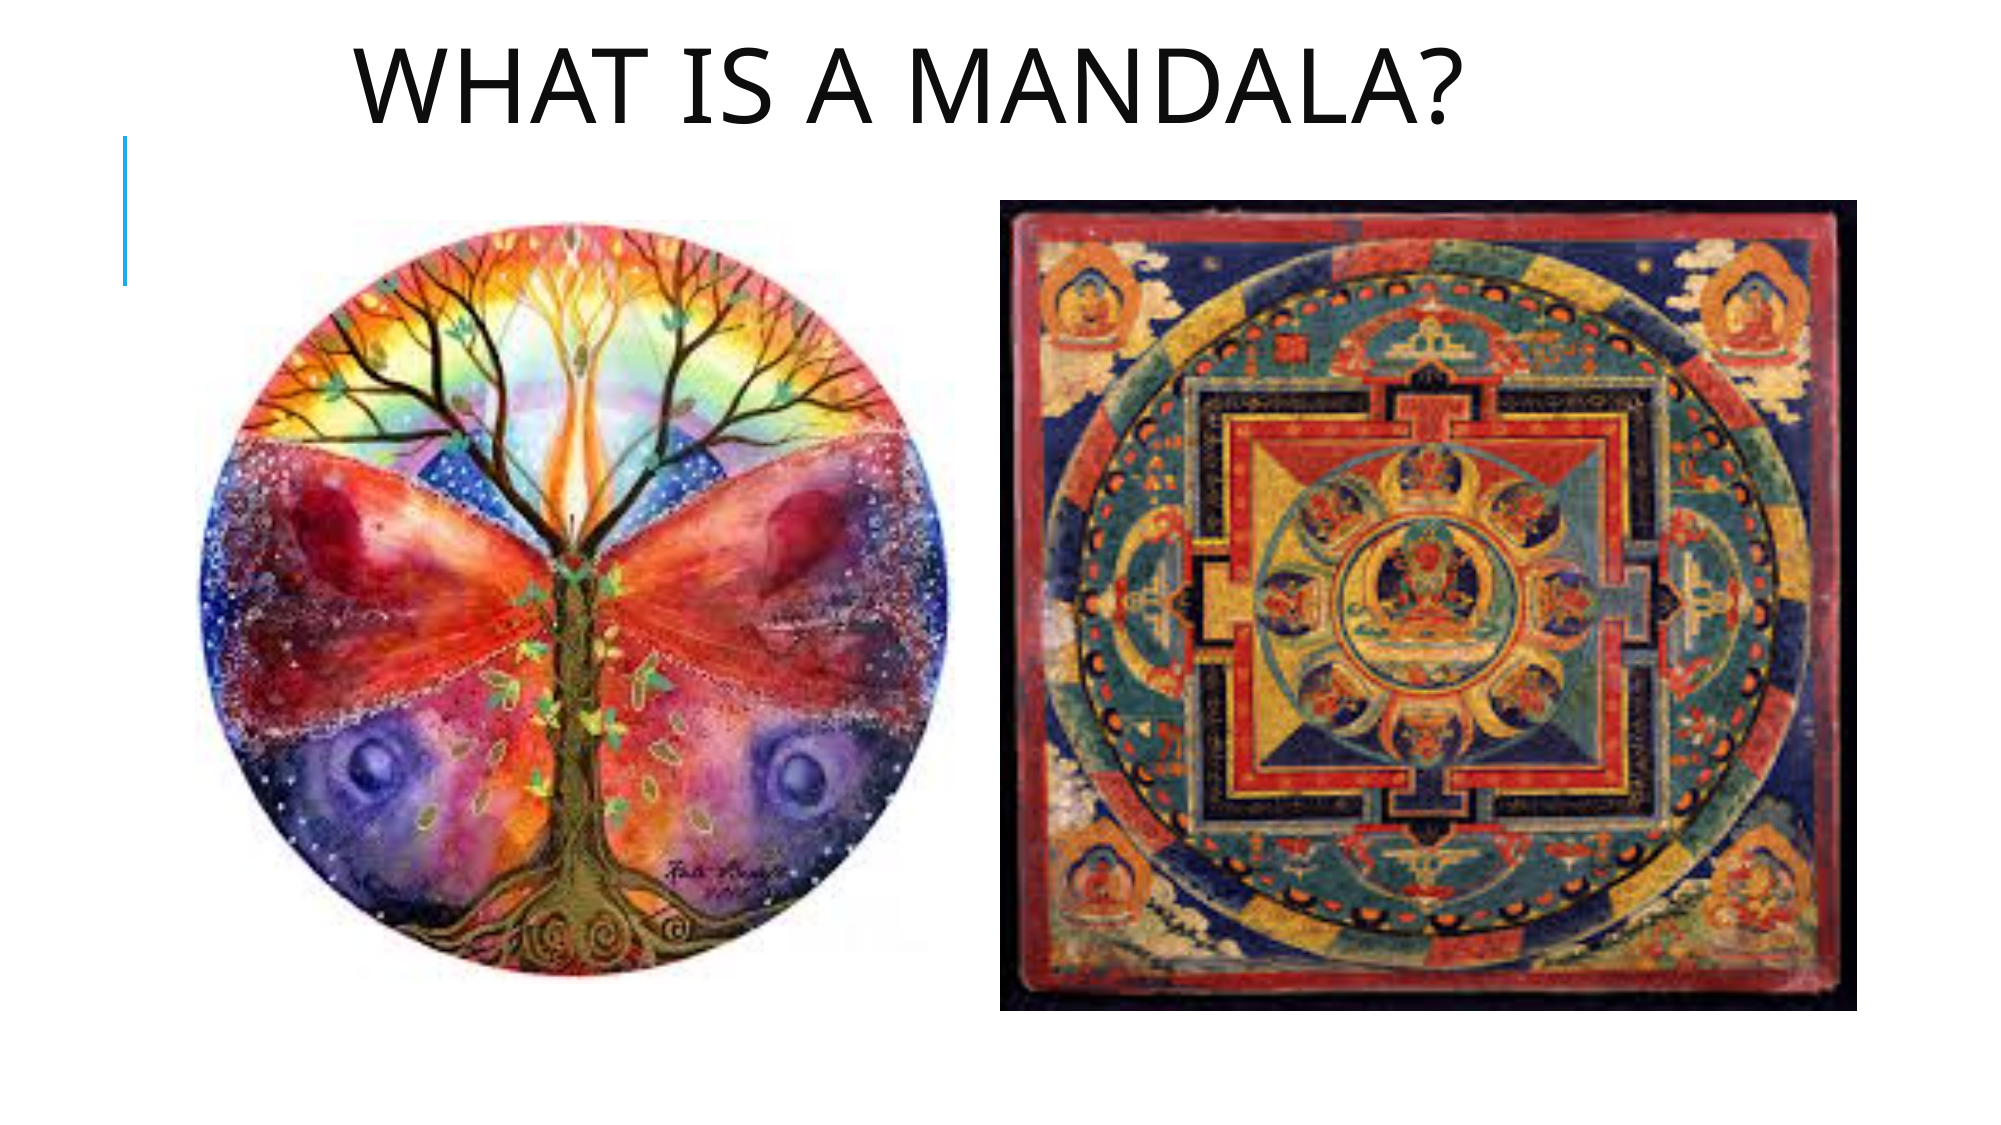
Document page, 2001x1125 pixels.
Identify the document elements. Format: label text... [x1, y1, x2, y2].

title What is a Mandala? [337, 0, 1688, 188]
picture [1000, 200, 1857, 1011]
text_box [195, 220, 955, 984]
